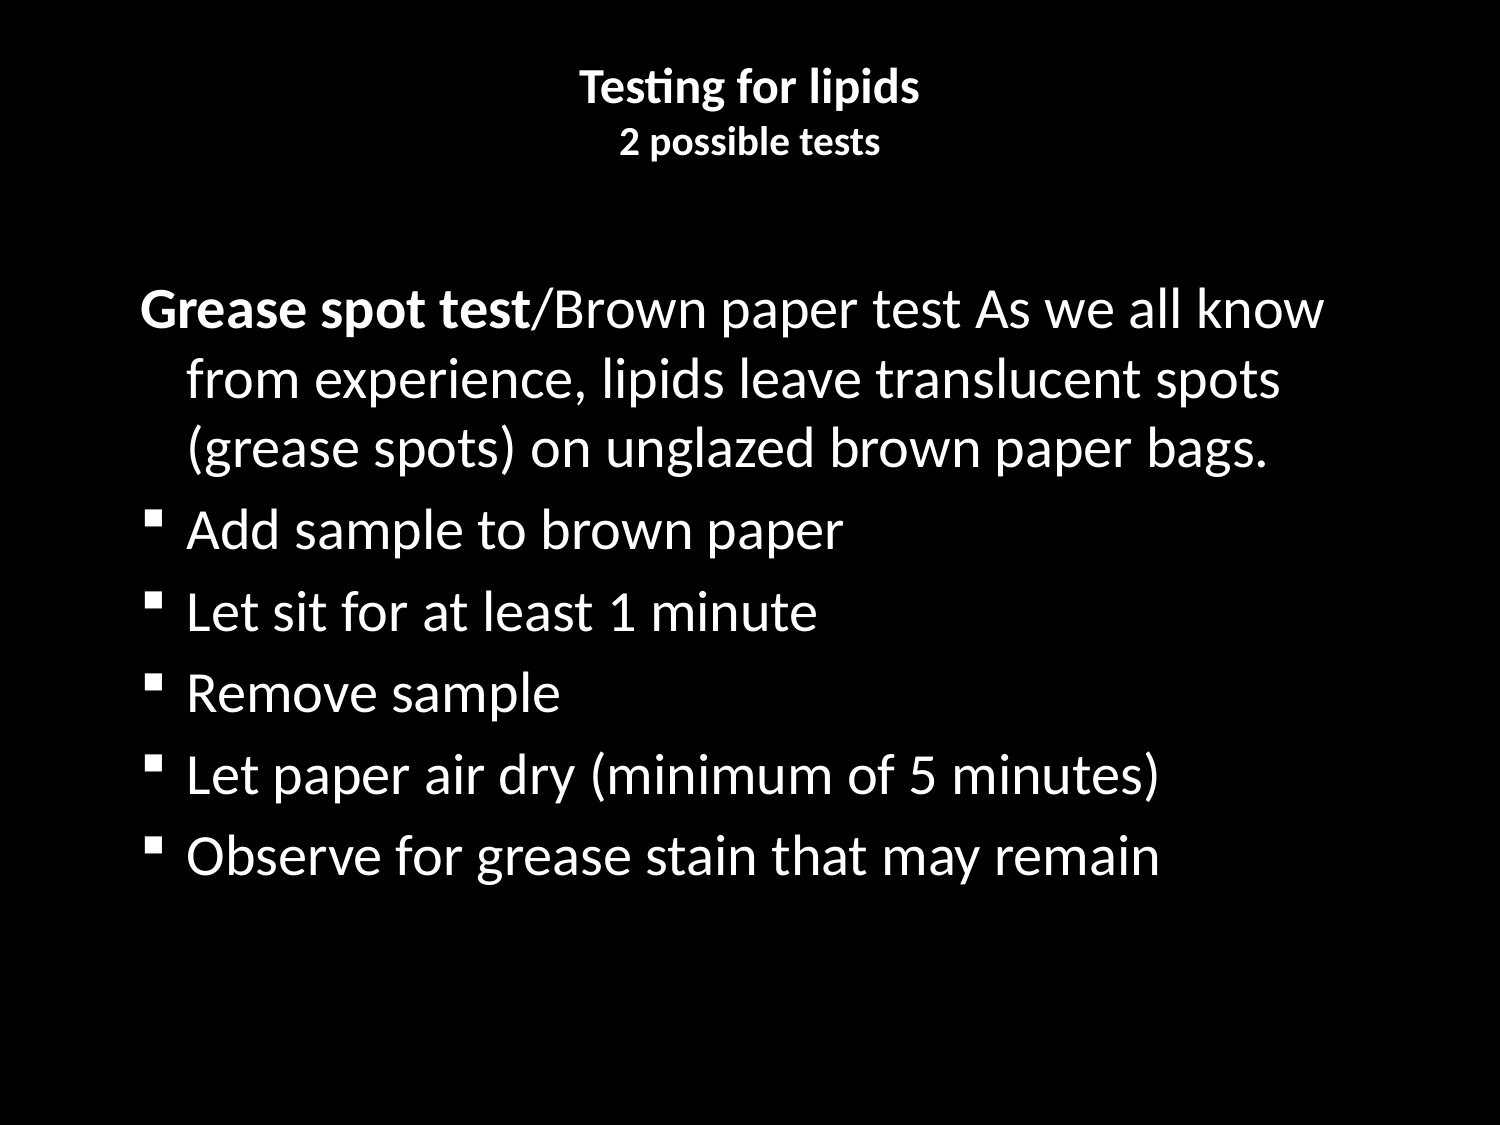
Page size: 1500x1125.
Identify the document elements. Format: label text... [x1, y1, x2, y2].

list Grease spot test/Brown paper test As we all know from experience, lipids leave translucent spots (grease spots) on unglazed brown paper bags. Add sample to brown paper Let sit for at least 1 minute Remove sample Let paper air dry (minimum of 5 minutes) Observe for grease stain that may remain [50, 262, 1450, 1075]
title Testing for lipids 2 possible tests [75, 45, 1425, 233]
